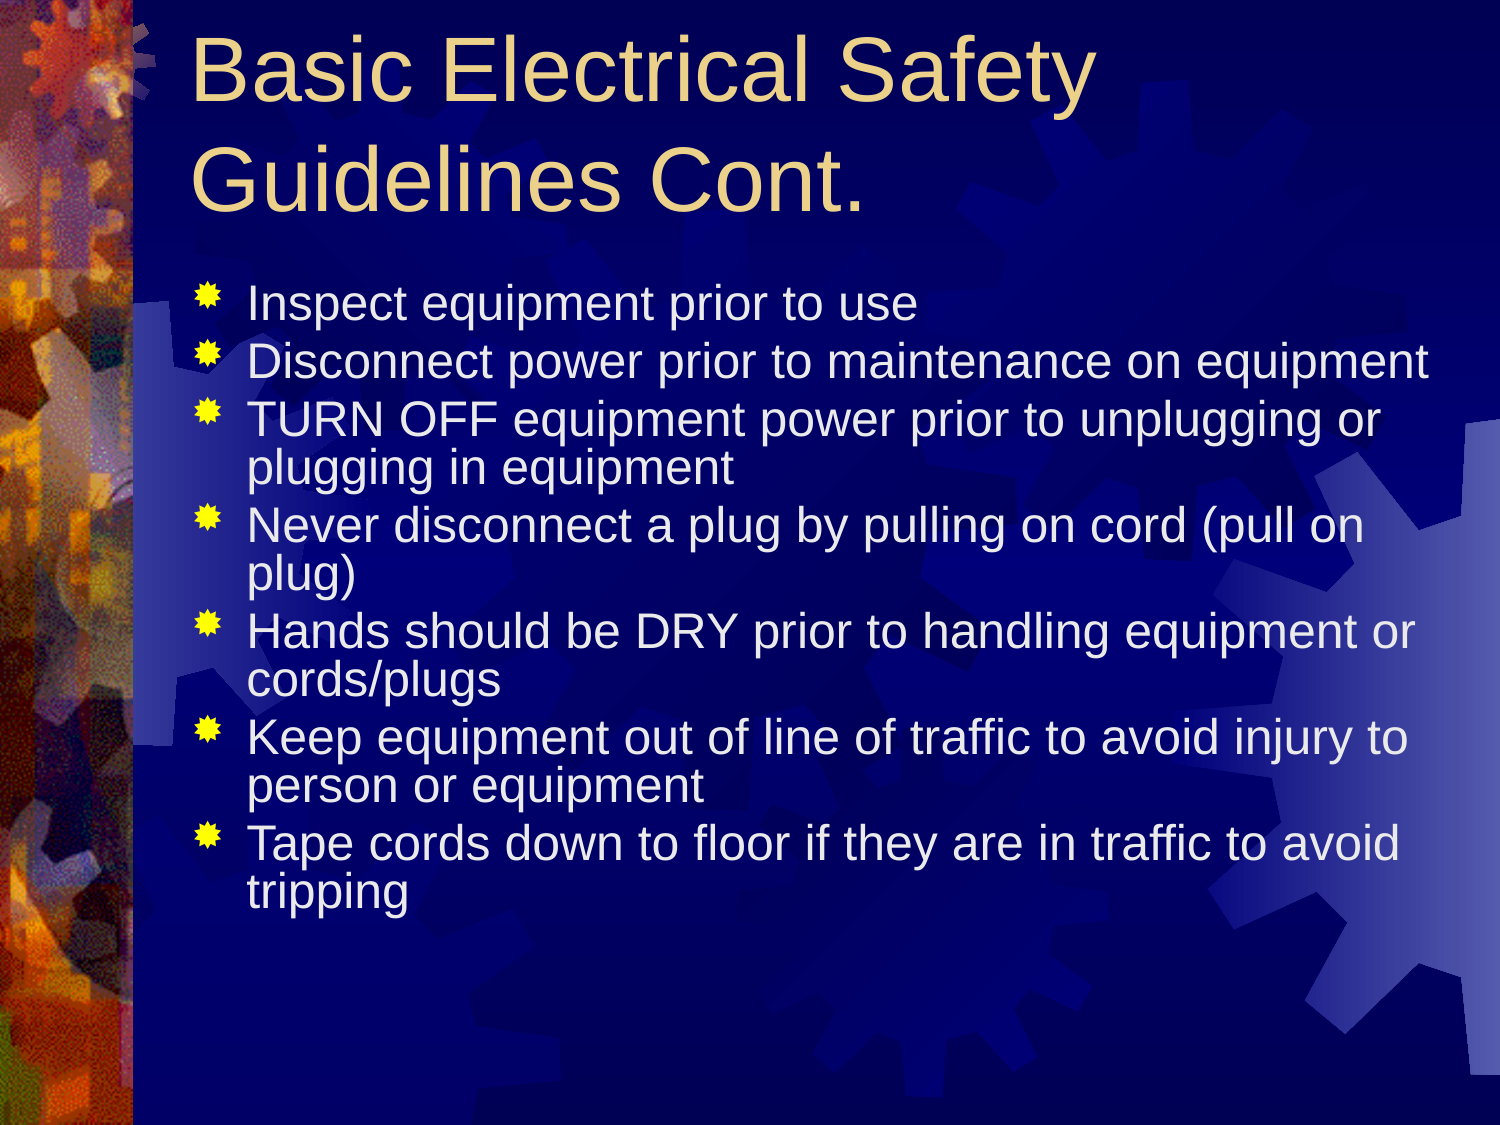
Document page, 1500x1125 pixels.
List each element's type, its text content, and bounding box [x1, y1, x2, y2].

title Basic Electrical Safety Guidelines Cont. [174, 49, 1451, 238]
list Inspect equipment prior to use Disconnect power prior to maintenance on equipment TURN OFF equipment power prior to unplugging or plugging in equipment Never disconnect a plug by pulling on cord (pull on plug) Hands should be DRY prior to handling equipment or cords/plugs Keep equipment out of line of traffic to avoid injury to person or equipment Tape cords down to floor if they are in traffic to avoid tripping [174, 274, 1451, 951]
picture [0, 0, 133, 1125]
